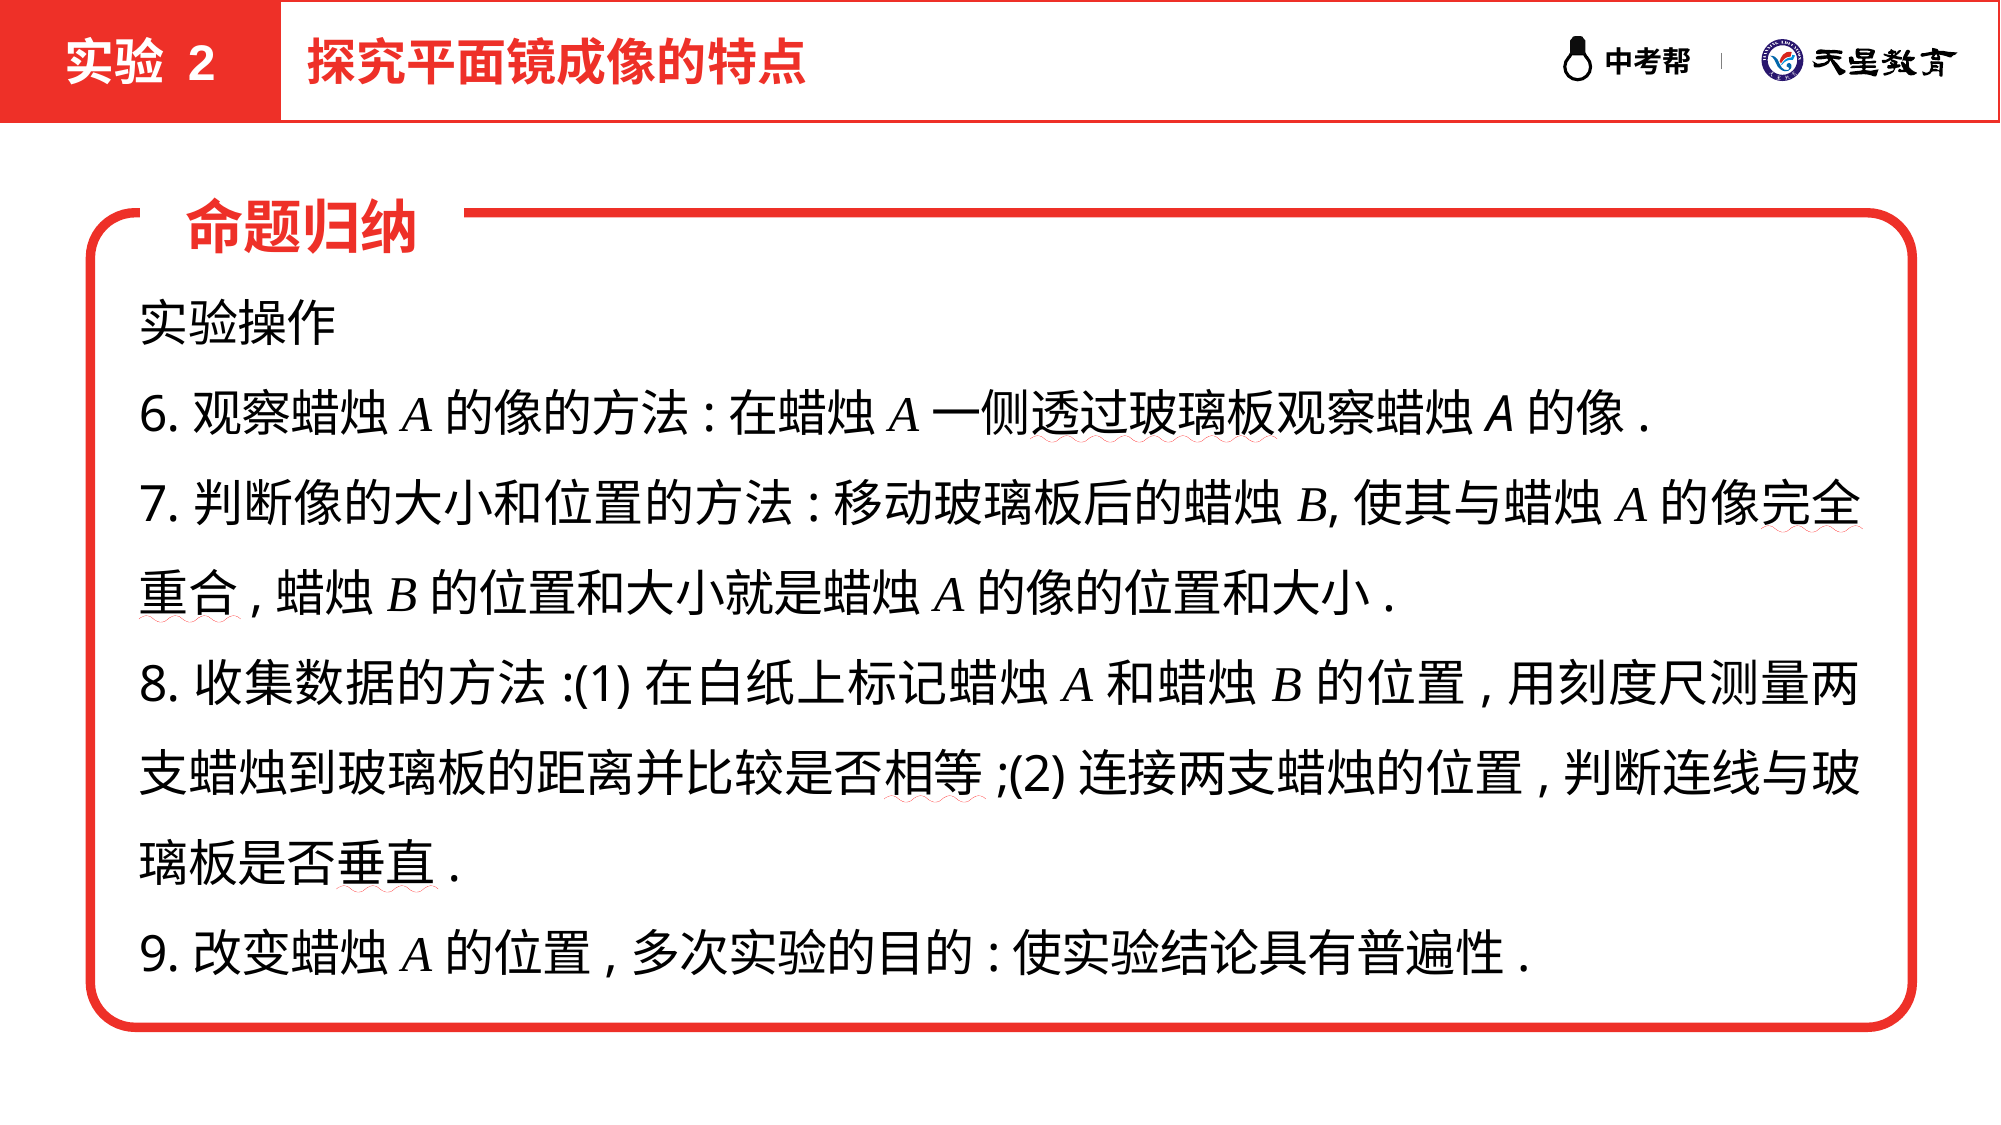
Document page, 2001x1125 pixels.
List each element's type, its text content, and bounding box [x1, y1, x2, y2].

text_box 探究平面镜成像的特点 [276, 0, 2000, 123]
text_box [89, 211, 1914, 1029]
text_box 命题归纳 [140, 148, 464, 268]
text_box 实验 2 [1, 0, 280, 122]
